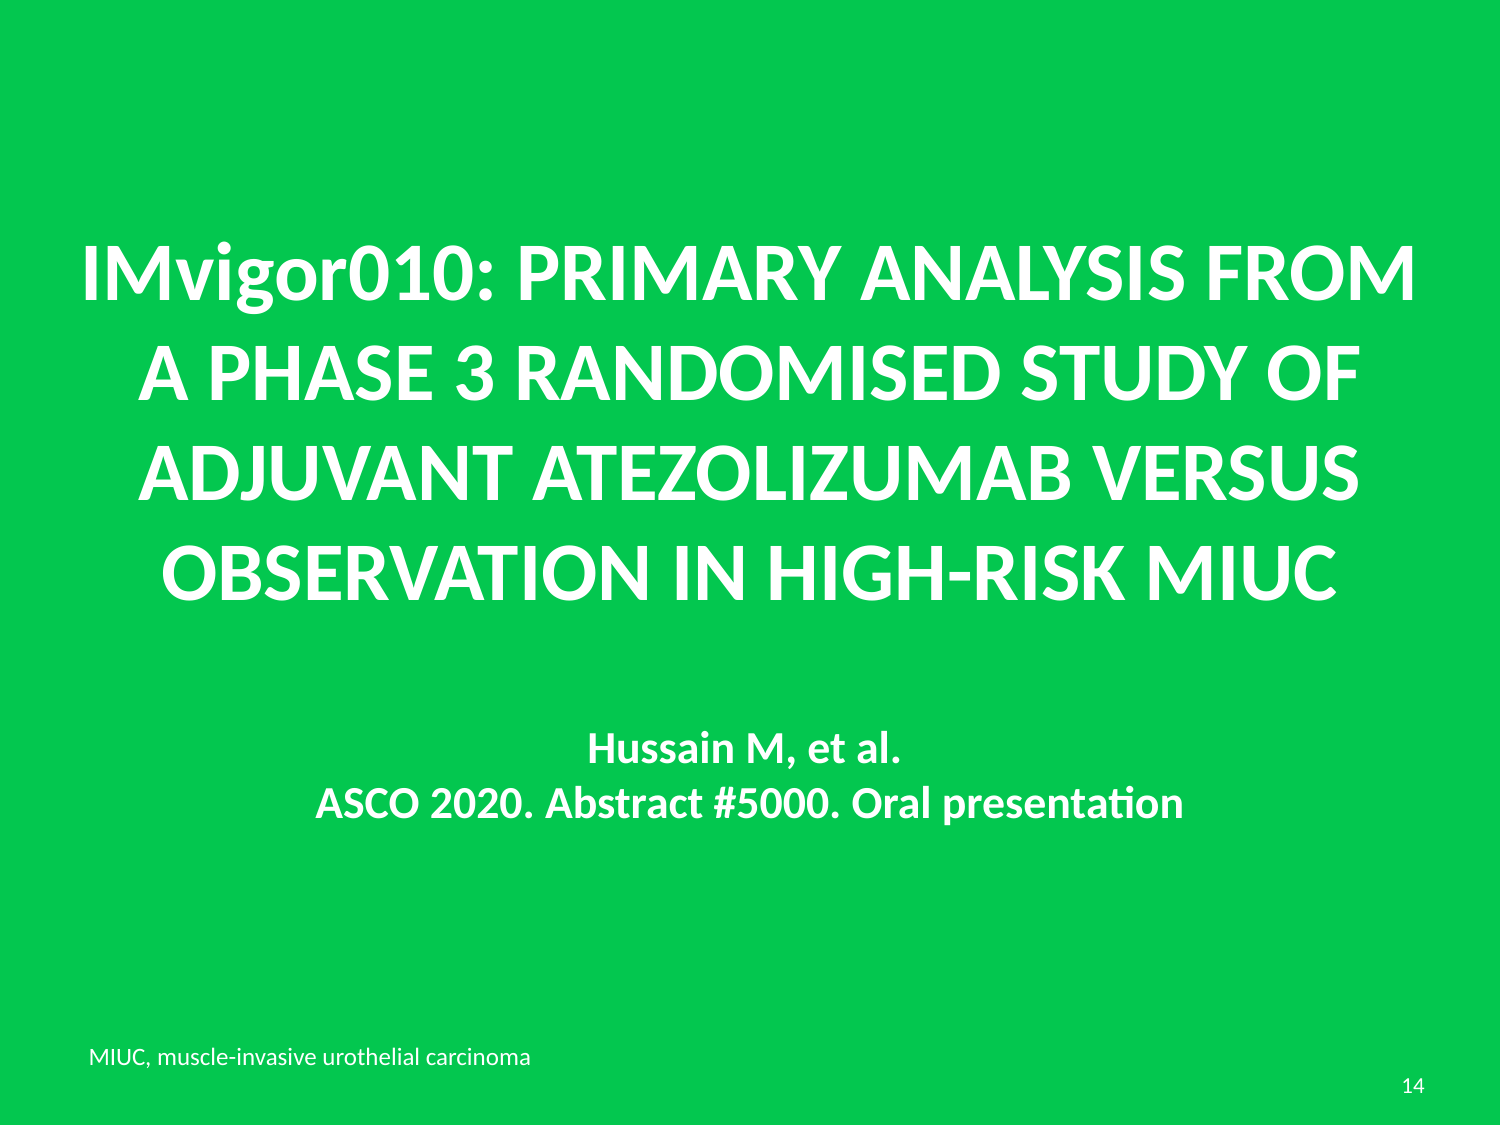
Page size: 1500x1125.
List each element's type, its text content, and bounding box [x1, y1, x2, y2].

slide_number 14 [1328, 1054, 1425, 1115]
title IMvigor010: PRIMARY ANALYSIS FROM A PHASE 3 RANDOMISED STUDY OF ADJUVANT ATEZOLIZUMAB VERSUS OBSERVATION IN HIGH-RISK MIUC Hussain M, et al. ASCO 2020. Abstract #5000. Oral presentation [75, 45, 1425, 1000]
text_box MIUC, muscle-invasive urothelial carcinoma [88, 1033, 1389, 1085]
